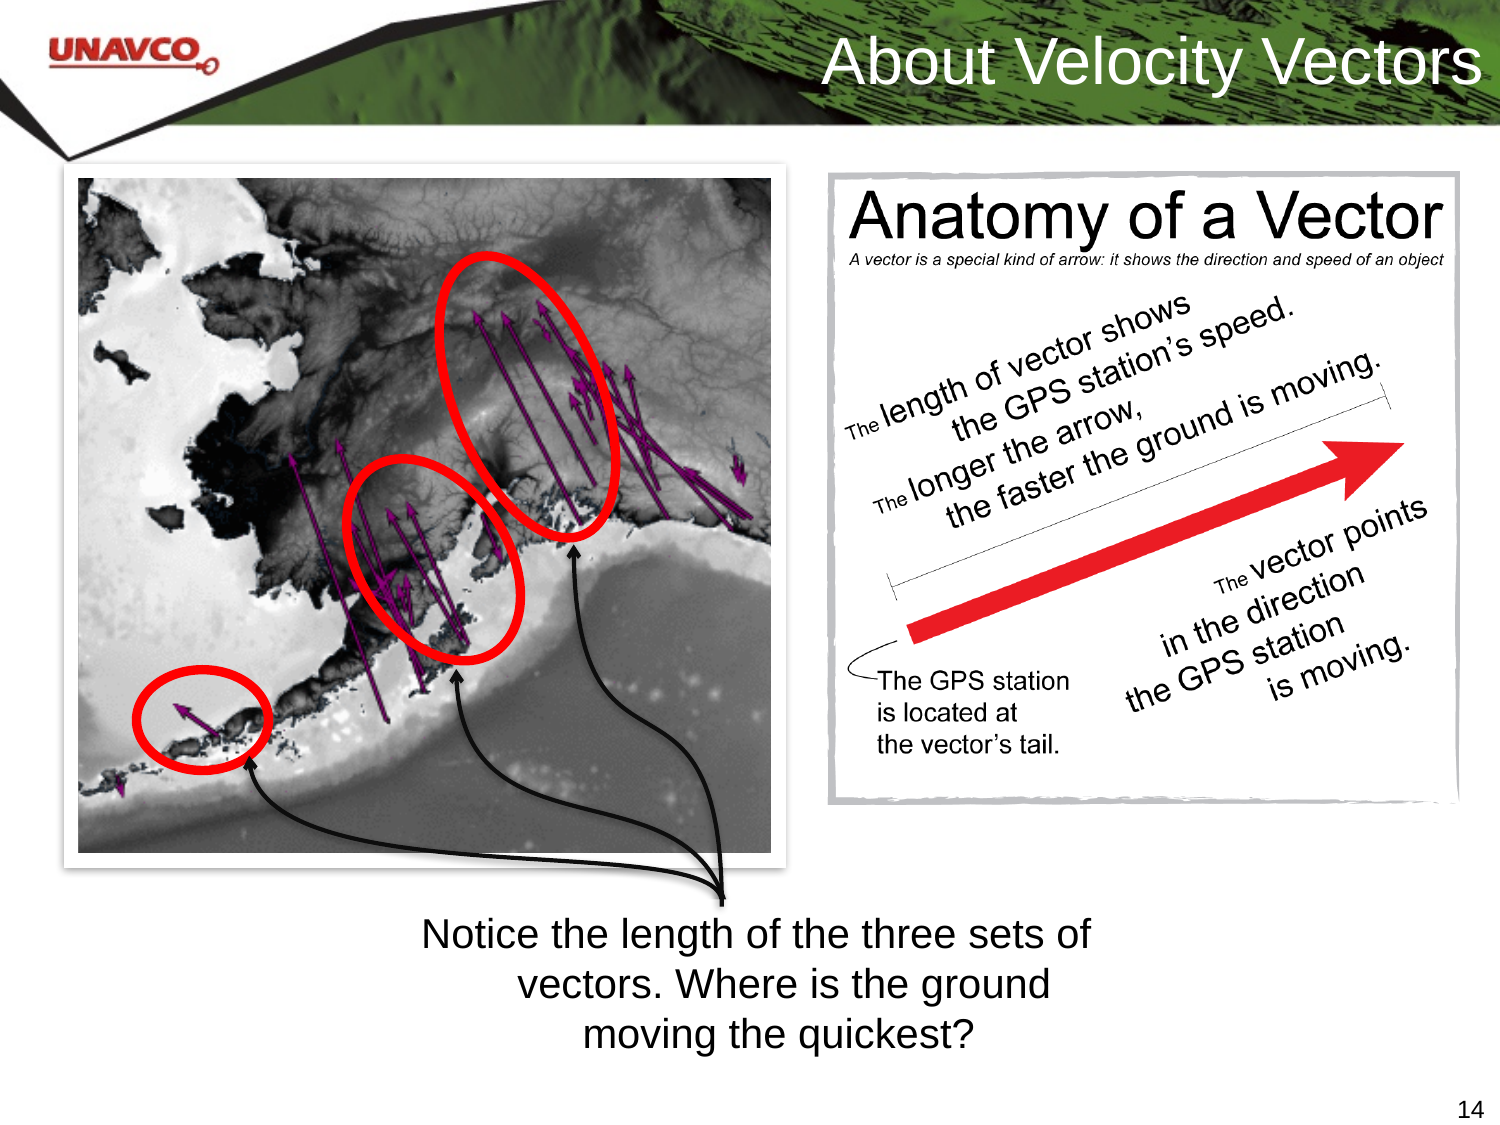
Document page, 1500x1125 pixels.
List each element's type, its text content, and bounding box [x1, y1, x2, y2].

title About Velocity Vectors [408, 9, 1500, 121]
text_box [248, 755, 445, 903]
picture [826, 171, 1460, 805]
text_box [450, 674, 739, 951]
text_box Notice the length of the three sets of vectors. Where is the ground moving the quickest? [402, 899, 1111, 1125]
slide_number 14 [1149, 1086, 1500, 1125]
picture [0, 0, 1500, 169]
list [78, 177, 772, 854]
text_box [466, 651, 830, 800]
